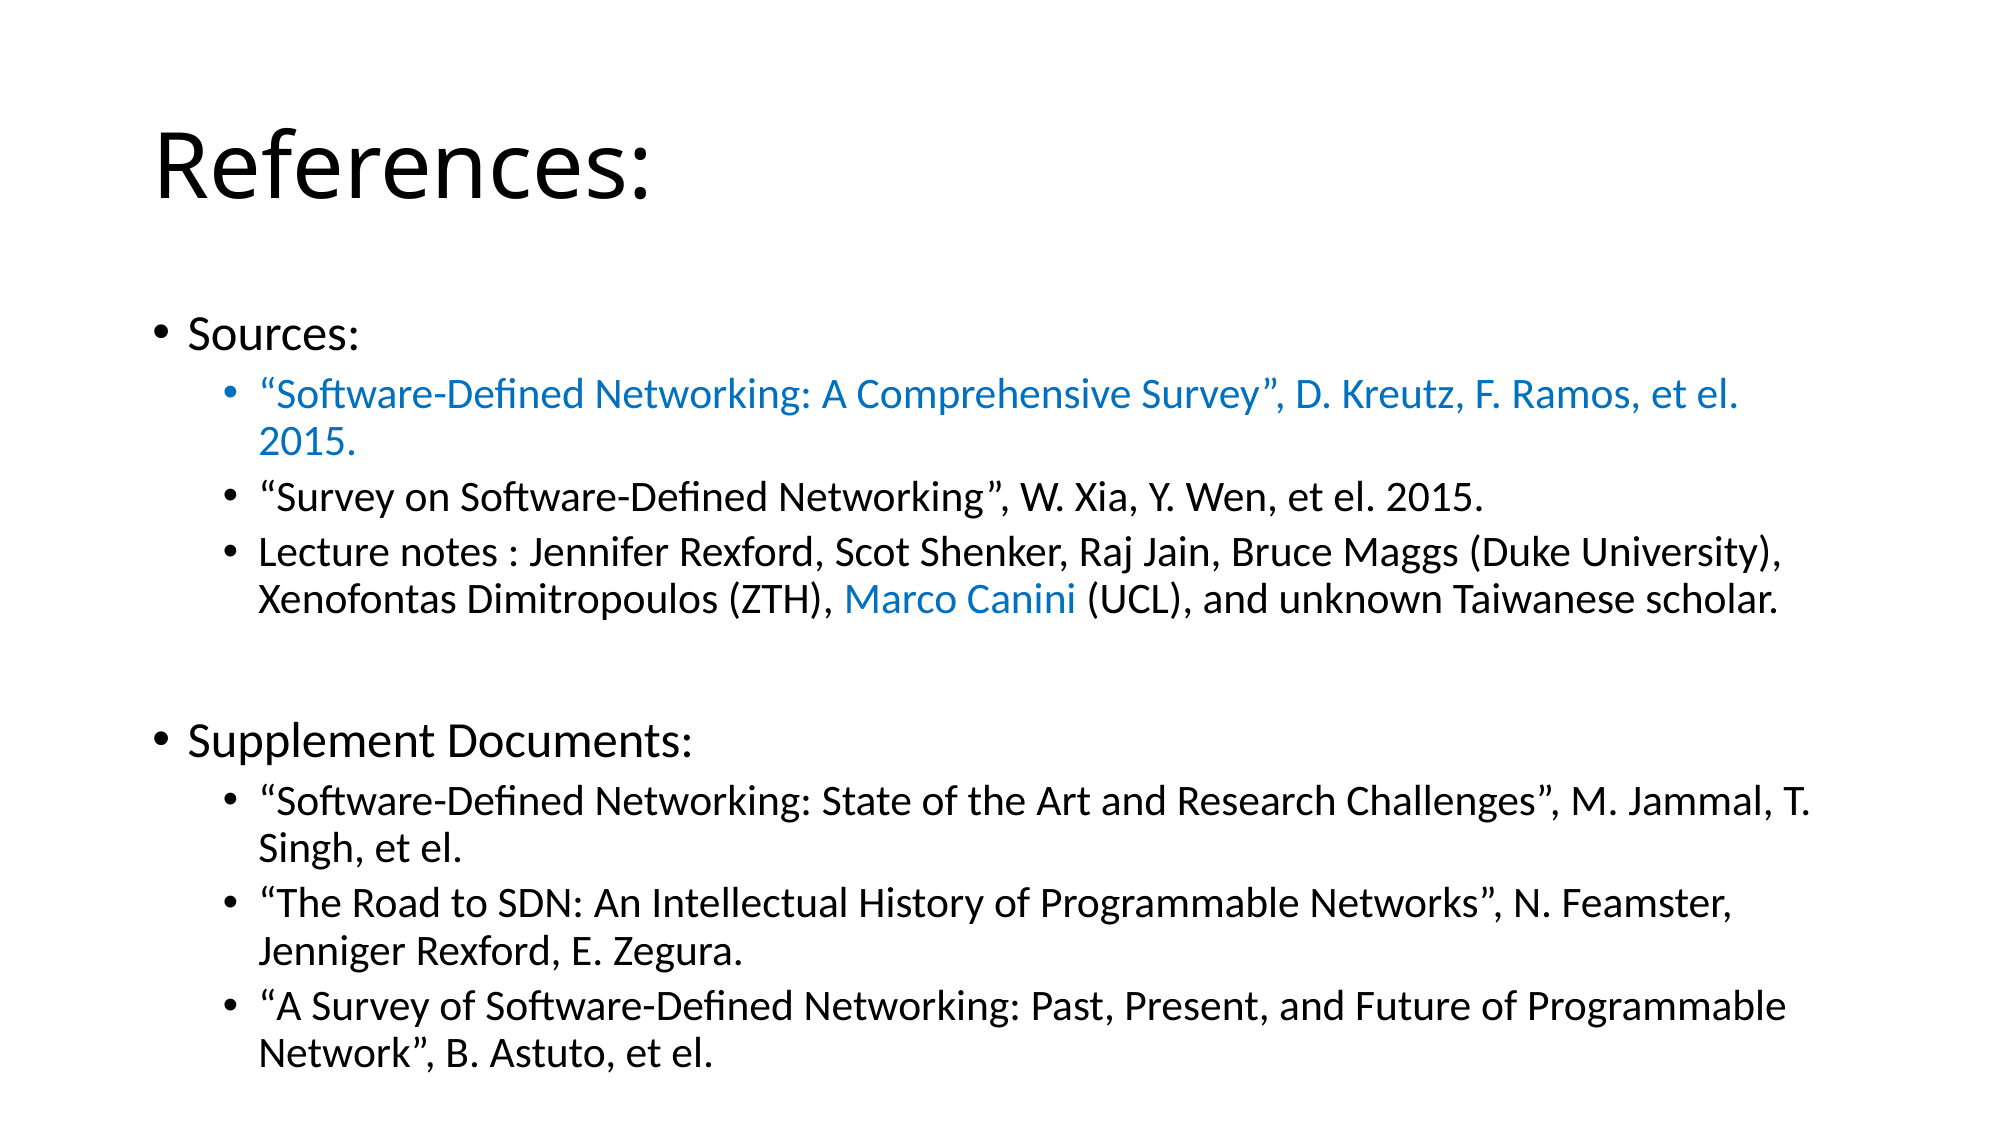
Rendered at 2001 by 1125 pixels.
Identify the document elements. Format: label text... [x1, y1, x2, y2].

list Sources: “Software-Defined Networking: A Comprehensive Survey”, D. Kreutz, F. Ramos, et el. 2015. “Survey on Software-Defined Networking”, W. Xia, Y. Wen, et el. 2015. Lecture notes : Jennifer Rexford, Scot Shenker, Raj Jain, Bruce Maggs (Duke University), Xenofontas Dimitropoulos (ZTH), Marco Canini (UCL), and unknown Taiwanese scholar. Supplement Documents: “Software-Defined Networking: State of the Art and Research Challenges”, M. Jammal, T. Singh, et el. “The Road to SDN: An Intellectual History of Programmable Networks”, N. Feamster, Jenniger Rexford, E. Zegura. “A Survey of Software-Defined Networking: Past, Present, and Future of Programmable Network”, B. Astuto, et el. [137, 299, 1863, 1102]
title References: [137, 59, 1863, 278]
